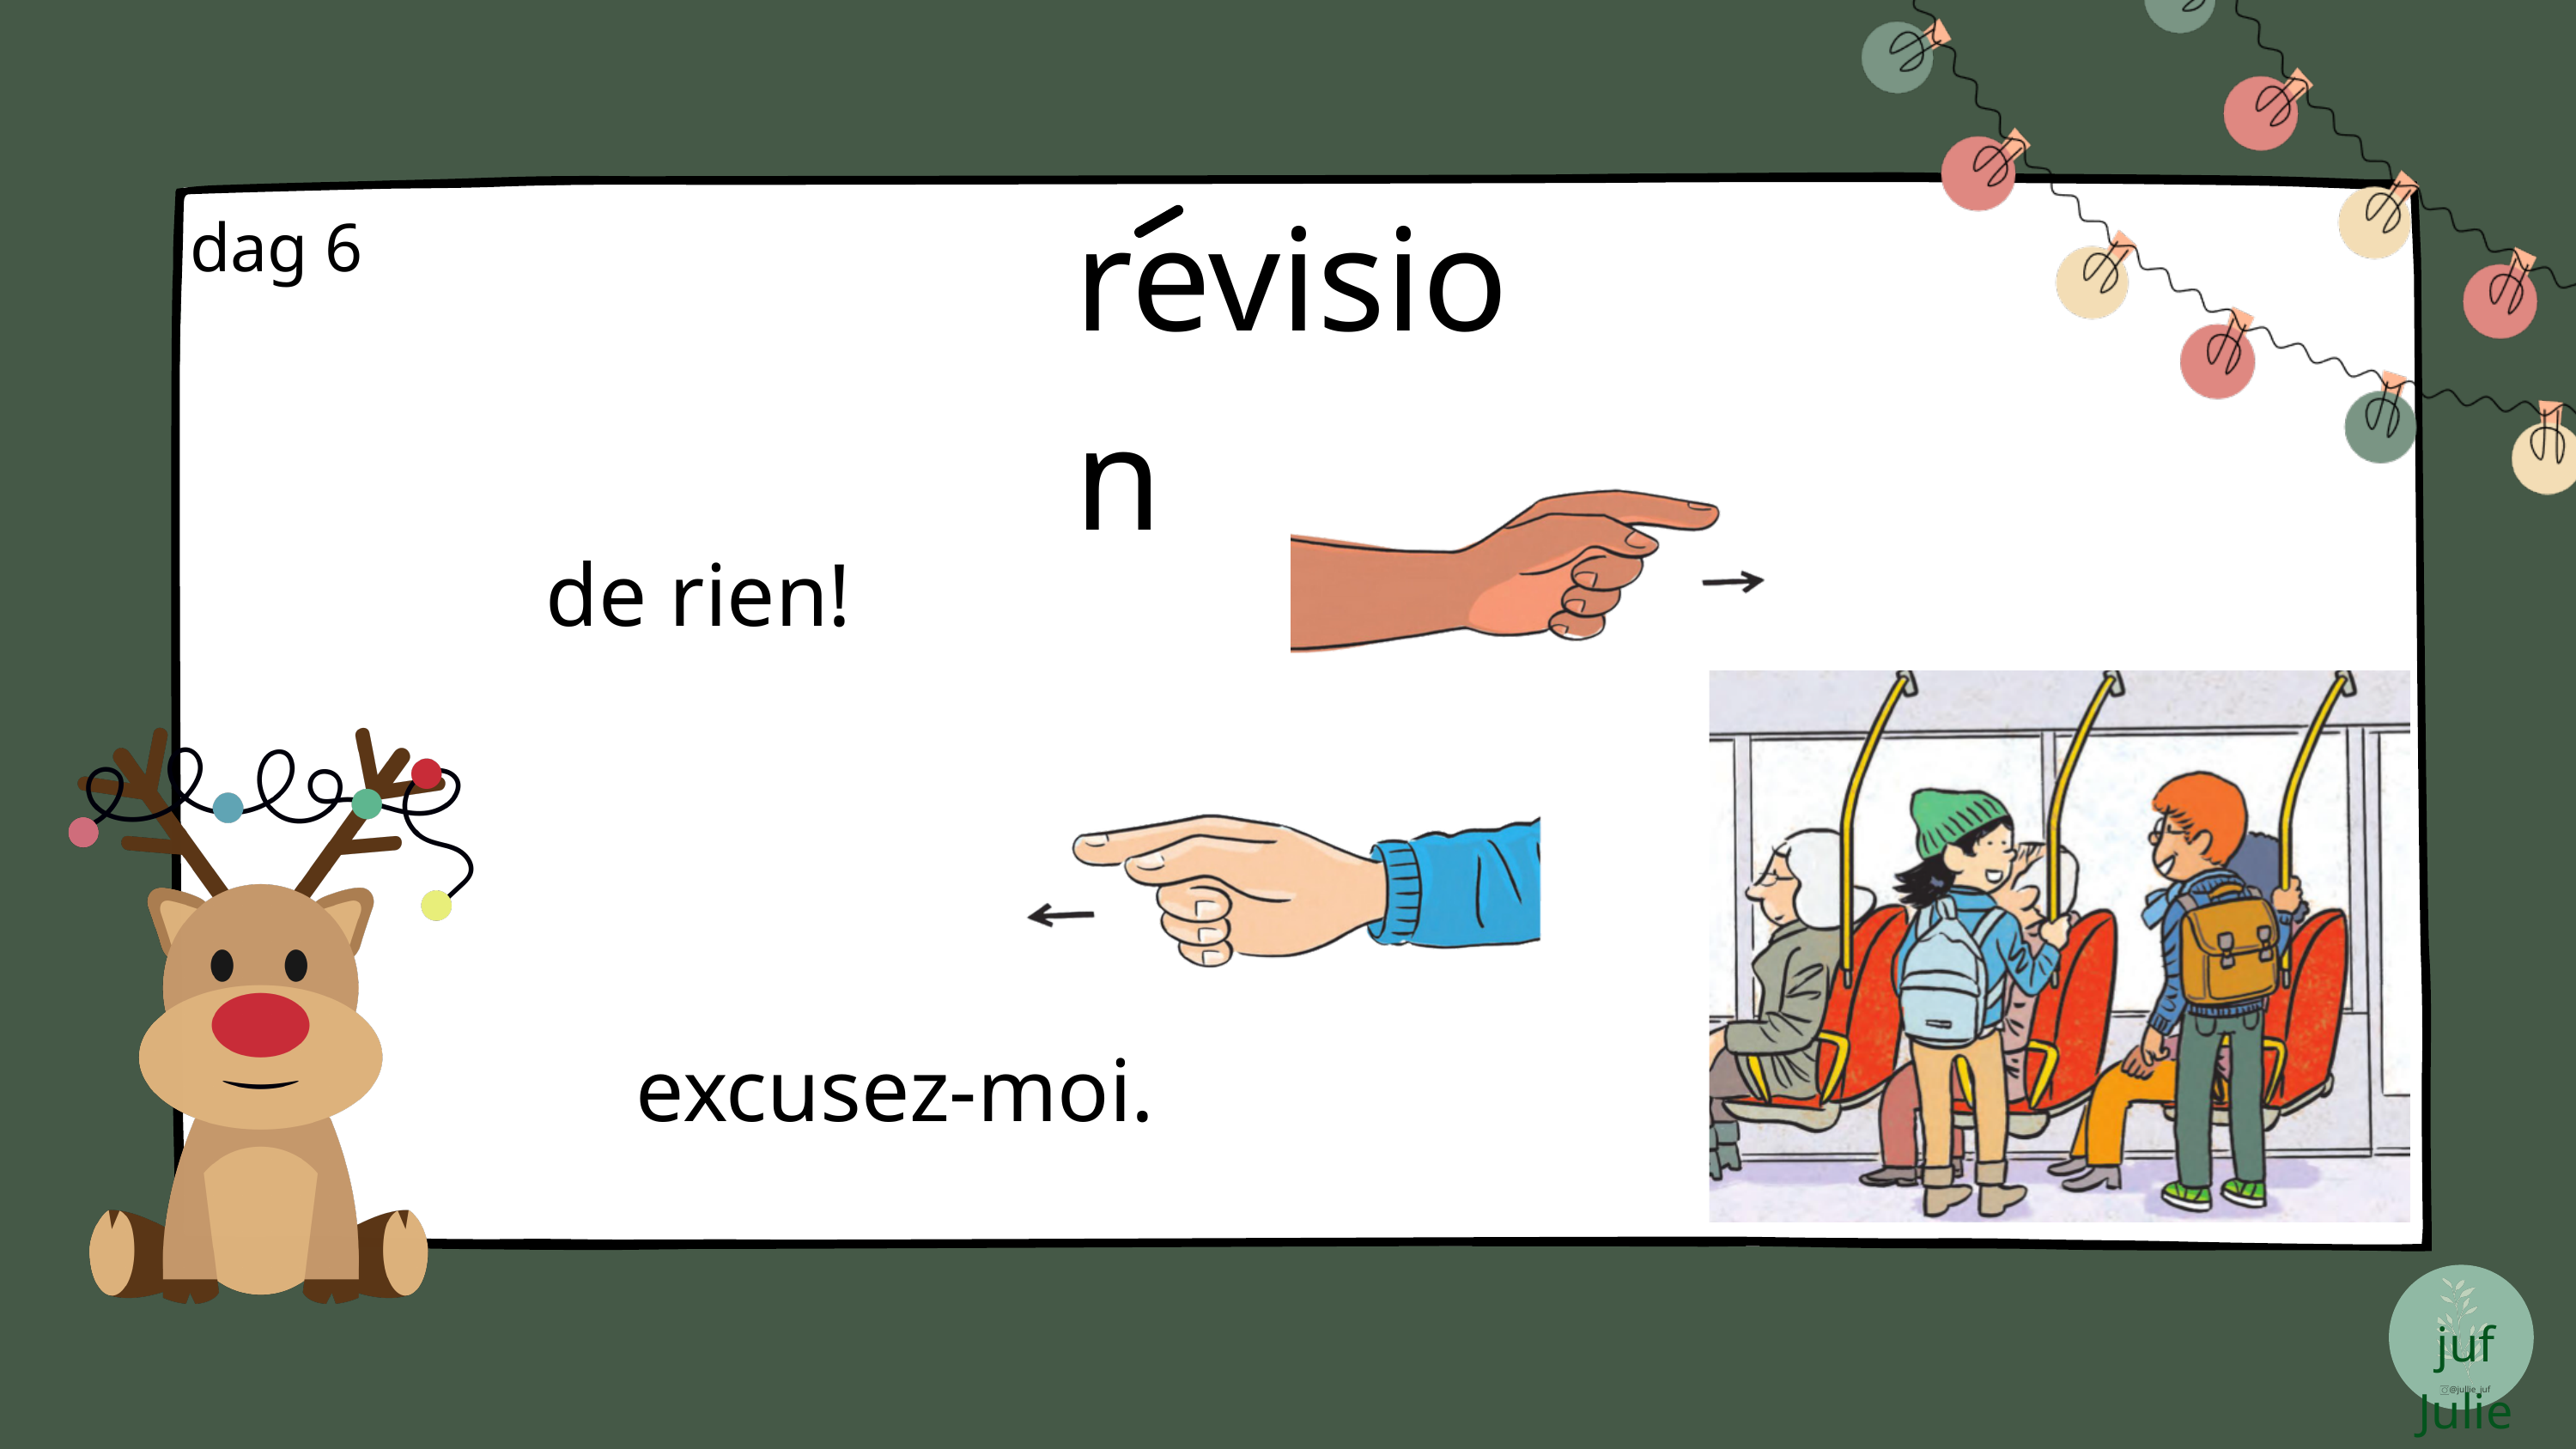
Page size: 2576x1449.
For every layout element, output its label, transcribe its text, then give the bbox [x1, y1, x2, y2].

text_box [1862, 0, 2144, 169]
text_box revision [1074, 161, 1573, 169]
text_box [2438, 435, 2576, 495]
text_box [2388, 1264, 2543, 1410]
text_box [171, 172, 2432, 1252]
text_box [68, 724, 475, 1304]
text_box [2144, 0, 2576, 435]
